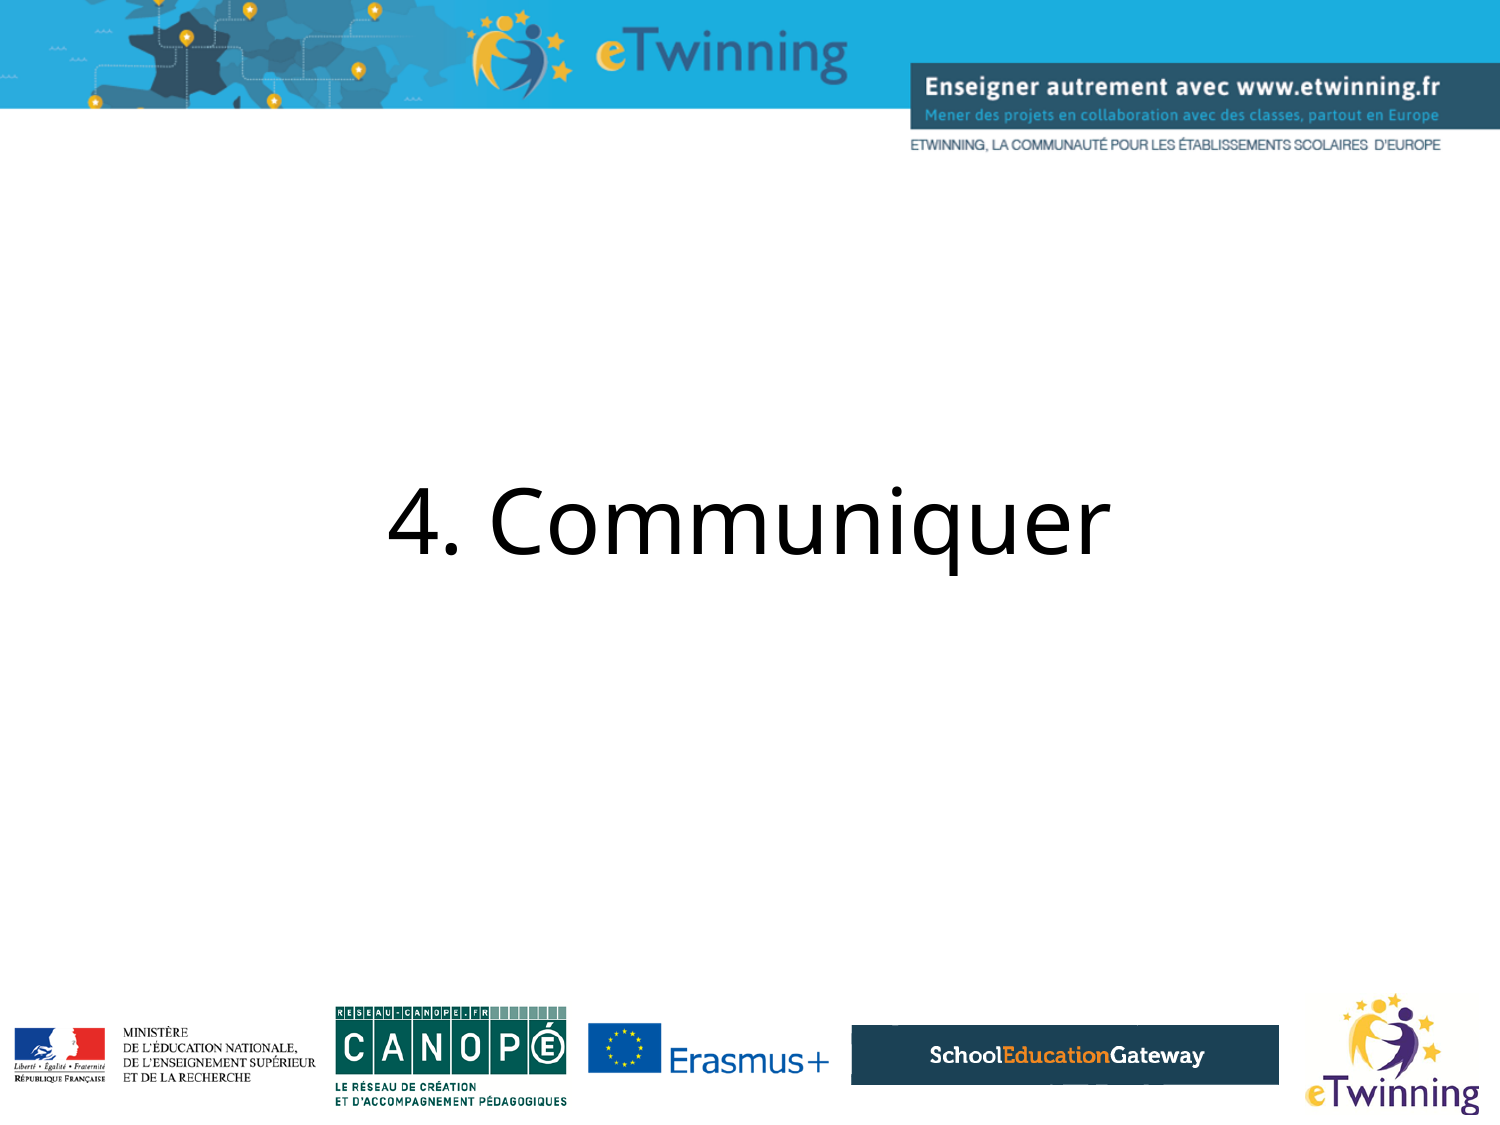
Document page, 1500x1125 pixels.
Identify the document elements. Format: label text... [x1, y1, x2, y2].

title 4. Communiquer [112, 397, 1388, 639]
picture [14, 993, 1486, 1115]
picture [0, 0, 1500, 159]
